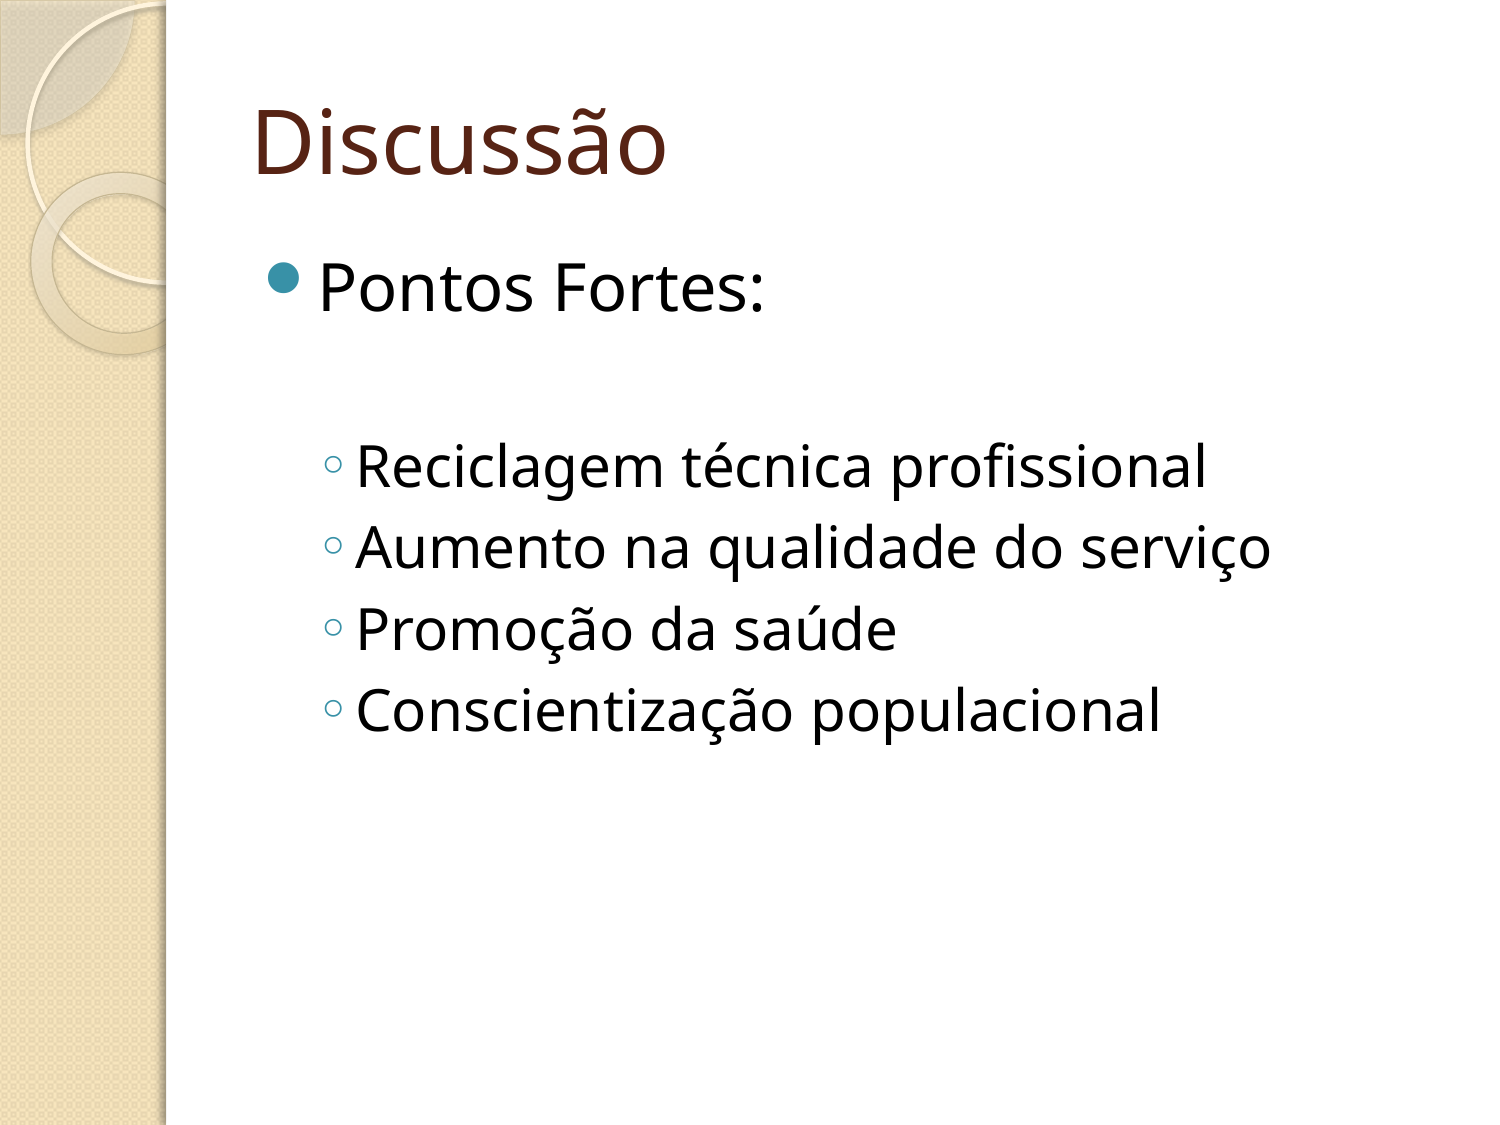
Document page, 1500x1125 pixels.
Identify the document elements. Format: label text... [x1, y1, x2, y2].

list Pontos Fortes: Reciclagem técnica profissional Aumento na qualidade do serviço Promoção da saúde Conscientização populacional [235, 237, 1466, 1025]
title Discussão [235, 45, 1466, 233]
